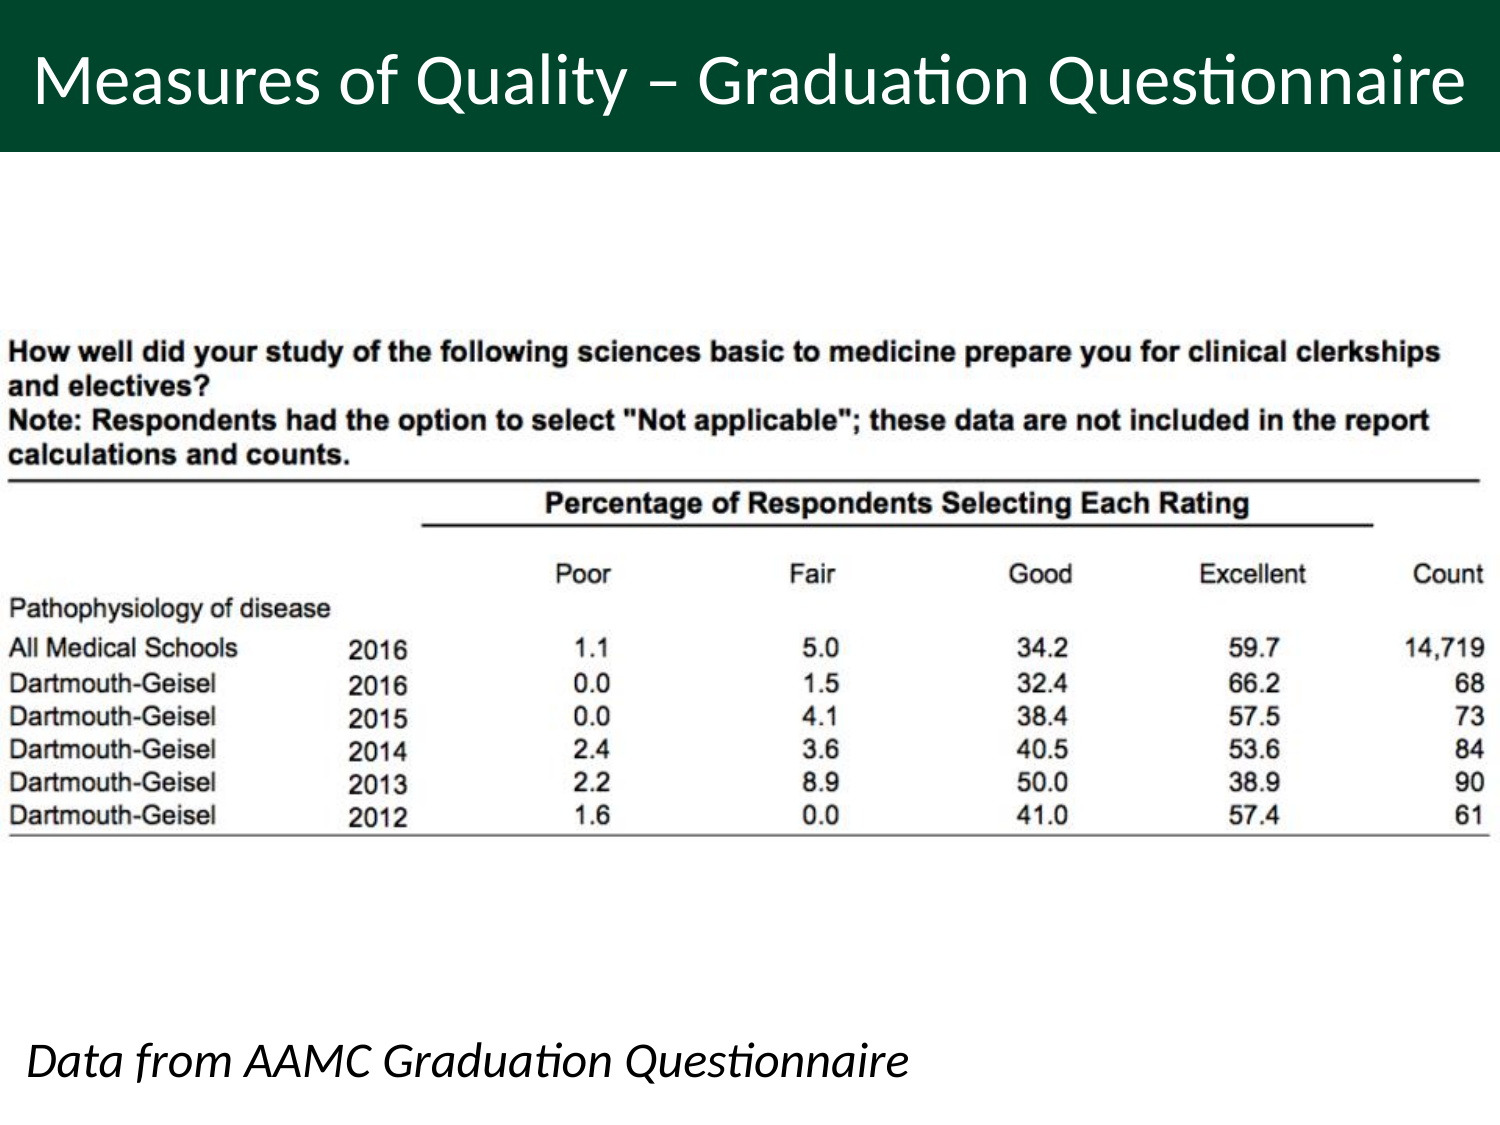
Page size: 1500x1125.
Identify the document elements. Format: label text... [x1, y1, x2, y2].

title Measures of Quality – Graduation Questionnaire [0, 0, 1500, 152]
picture [0, 329, 1500, 851]
text_box Data from AAMC Graduation Questionnaire [11, 1019, 926, 1095]
